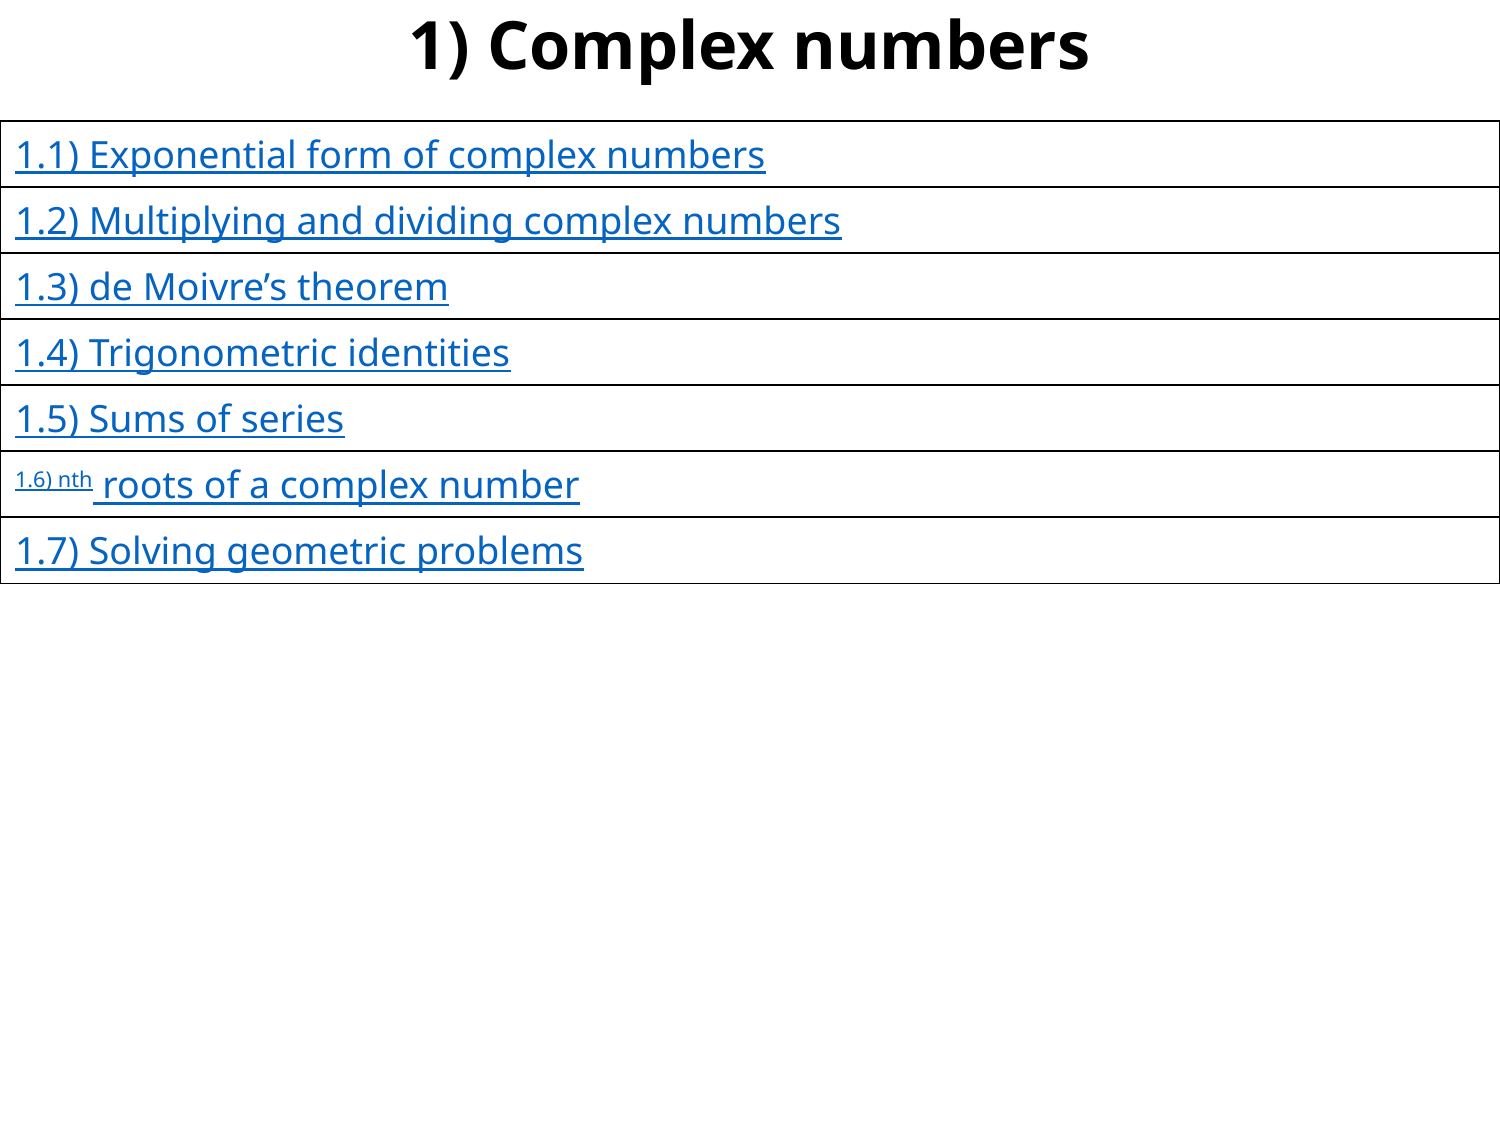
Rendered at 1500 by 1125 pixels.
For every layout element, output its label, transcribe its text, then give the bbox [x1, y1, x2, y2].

table_cell 1.4) Trigonometric identities [1, 320, 1499, 384]
table_cell 1.5) Sums of series [1, 386, 1499, 450]
table_cell 1.6) nth roots of a complex number [1, 452, 1499, 516]
table_cell 1.2) Multiplying and dividing complex numbers [1, 188, 1499, 252]
title 1) Complex numbers [0, 0, 1500, 87]
table_cell 1.3) de Moivre’s theorem [1, 254, 1499, 318]
table_cell 1.7) Solving geometric problems [1, 518, 1499, 583]
table_header 1.1) Exponential form of complex numbers [1, 122, 1499, 186]
